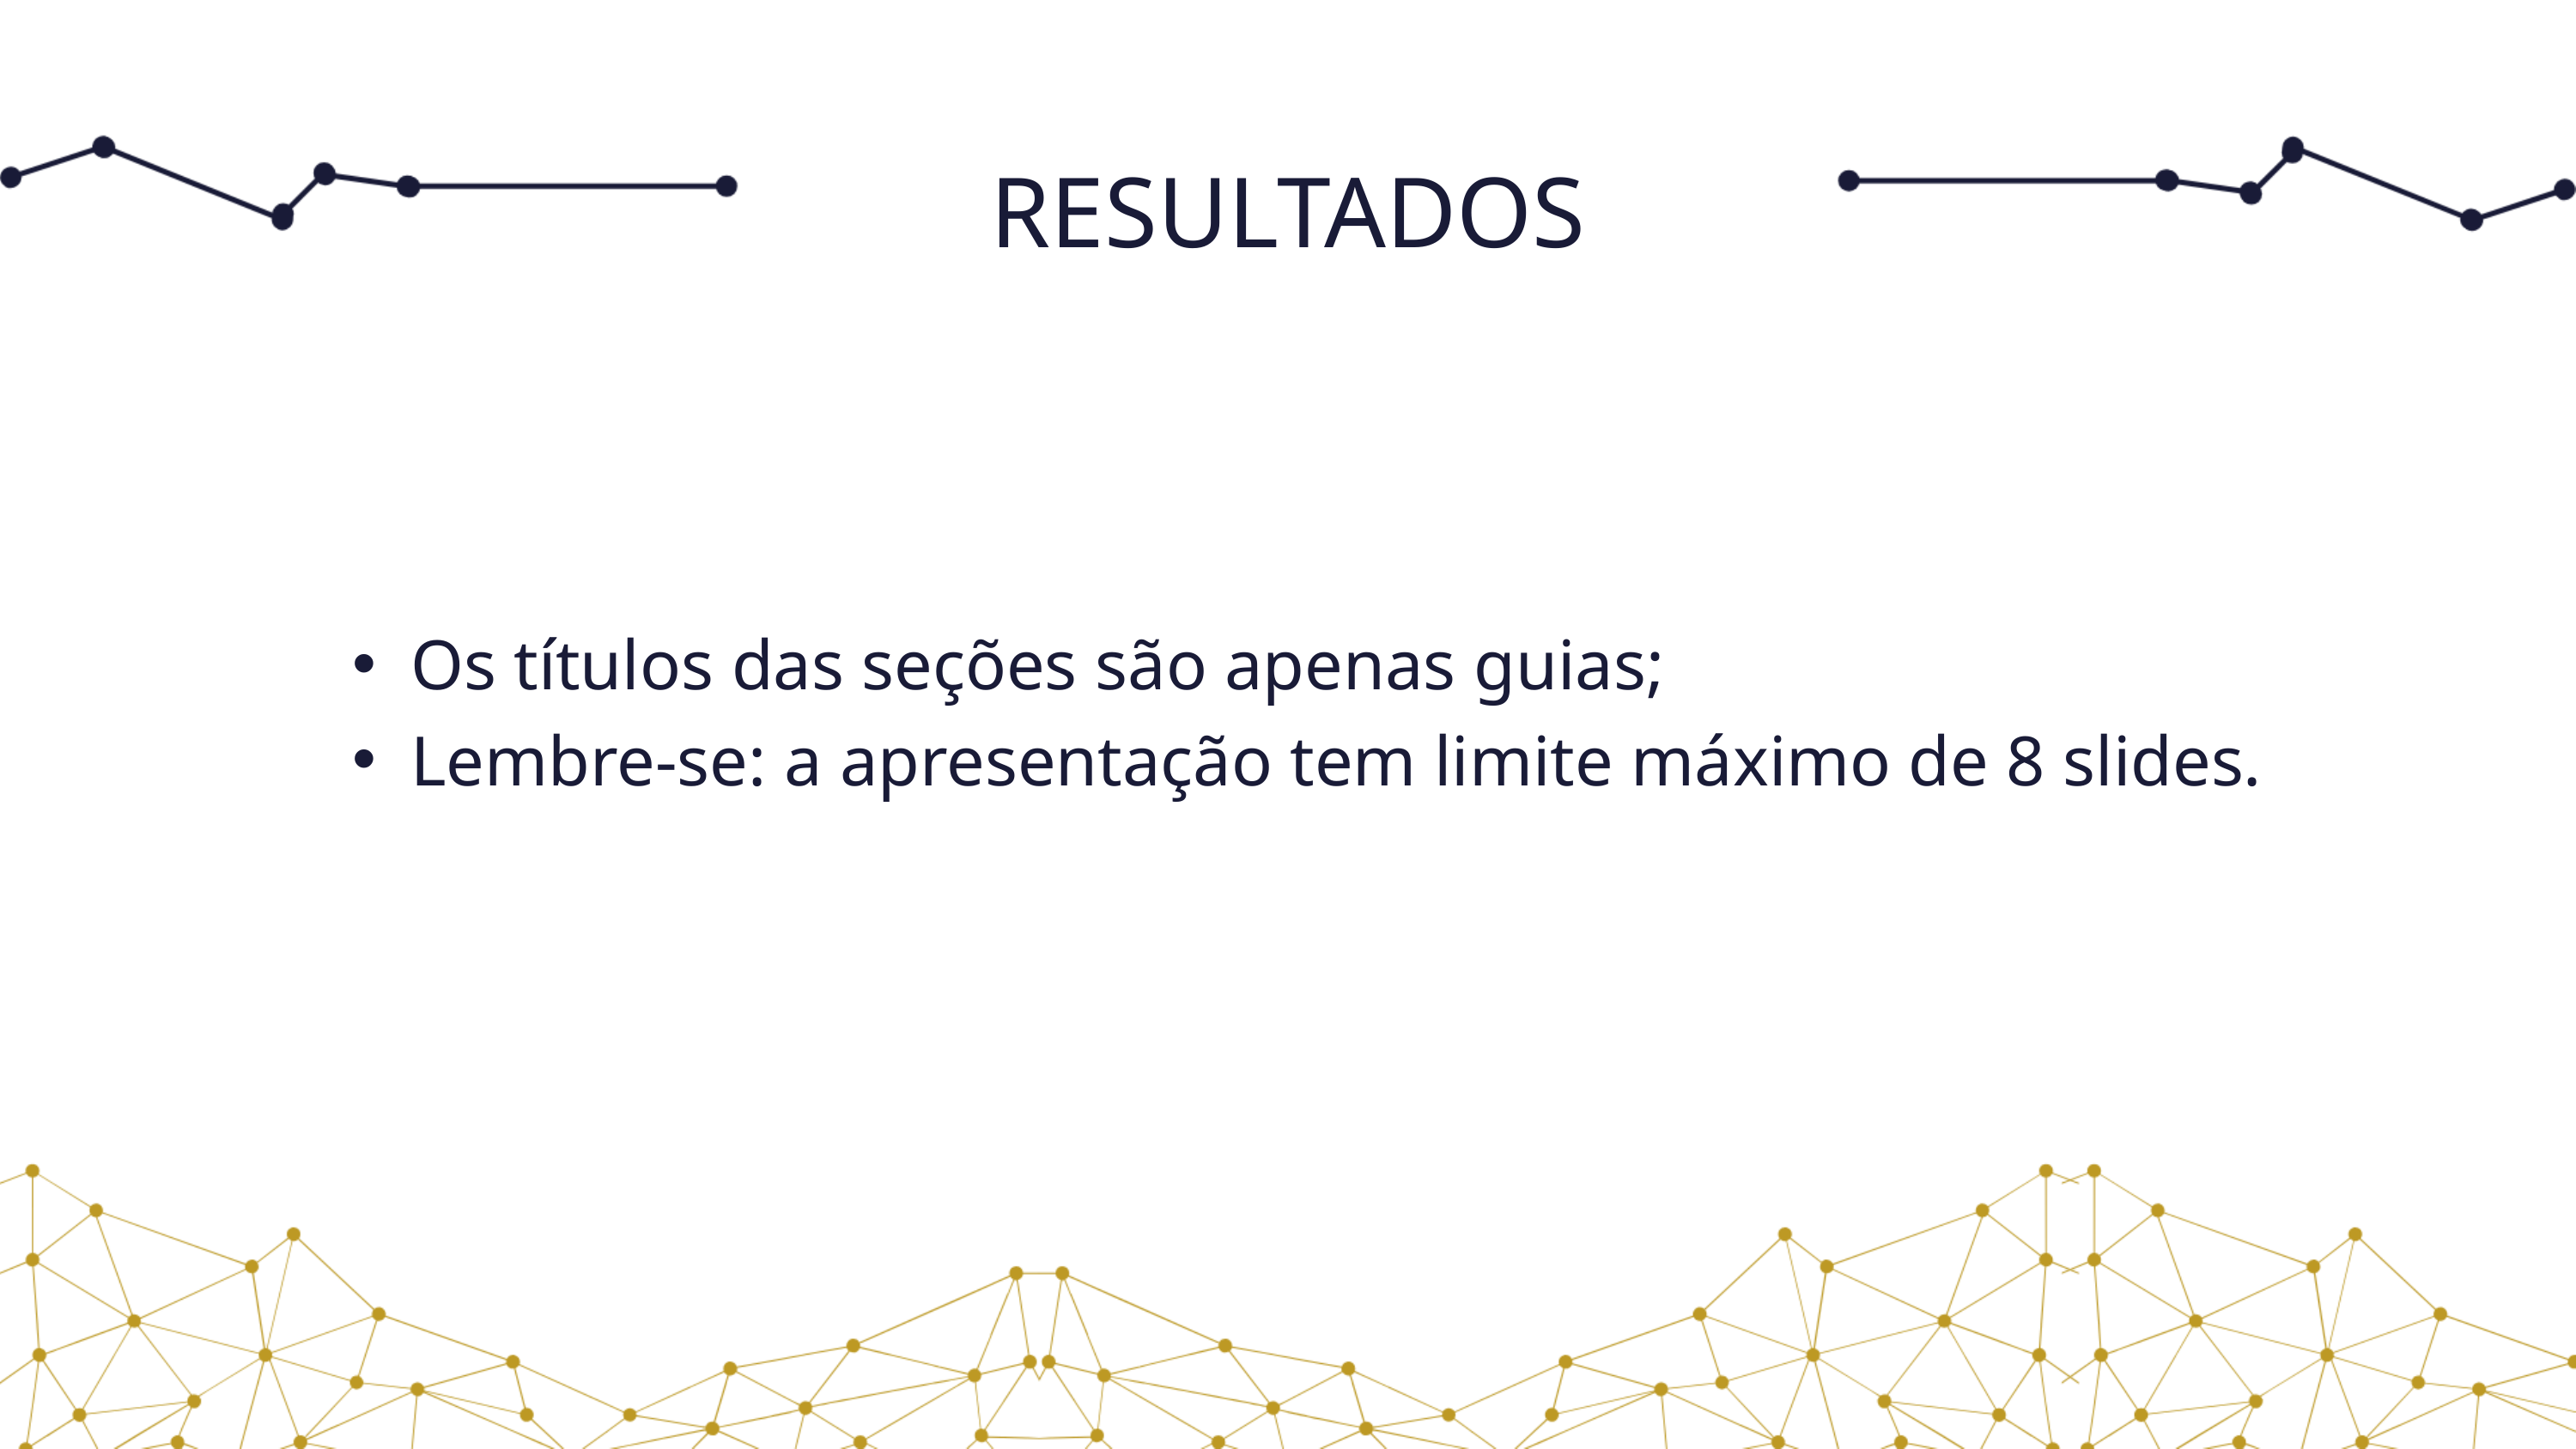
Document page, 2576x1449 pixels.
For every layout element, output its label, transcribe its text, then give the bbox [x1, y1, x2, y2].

picture [0, 1148, 2576, 1449]
text_box Os títulos das seções são apenas guias; Lembre-se: a apresentação tem limite máximo de 8 slides. [295, 608, 2415, 799]
picture [0, 0, 2576, 302]
